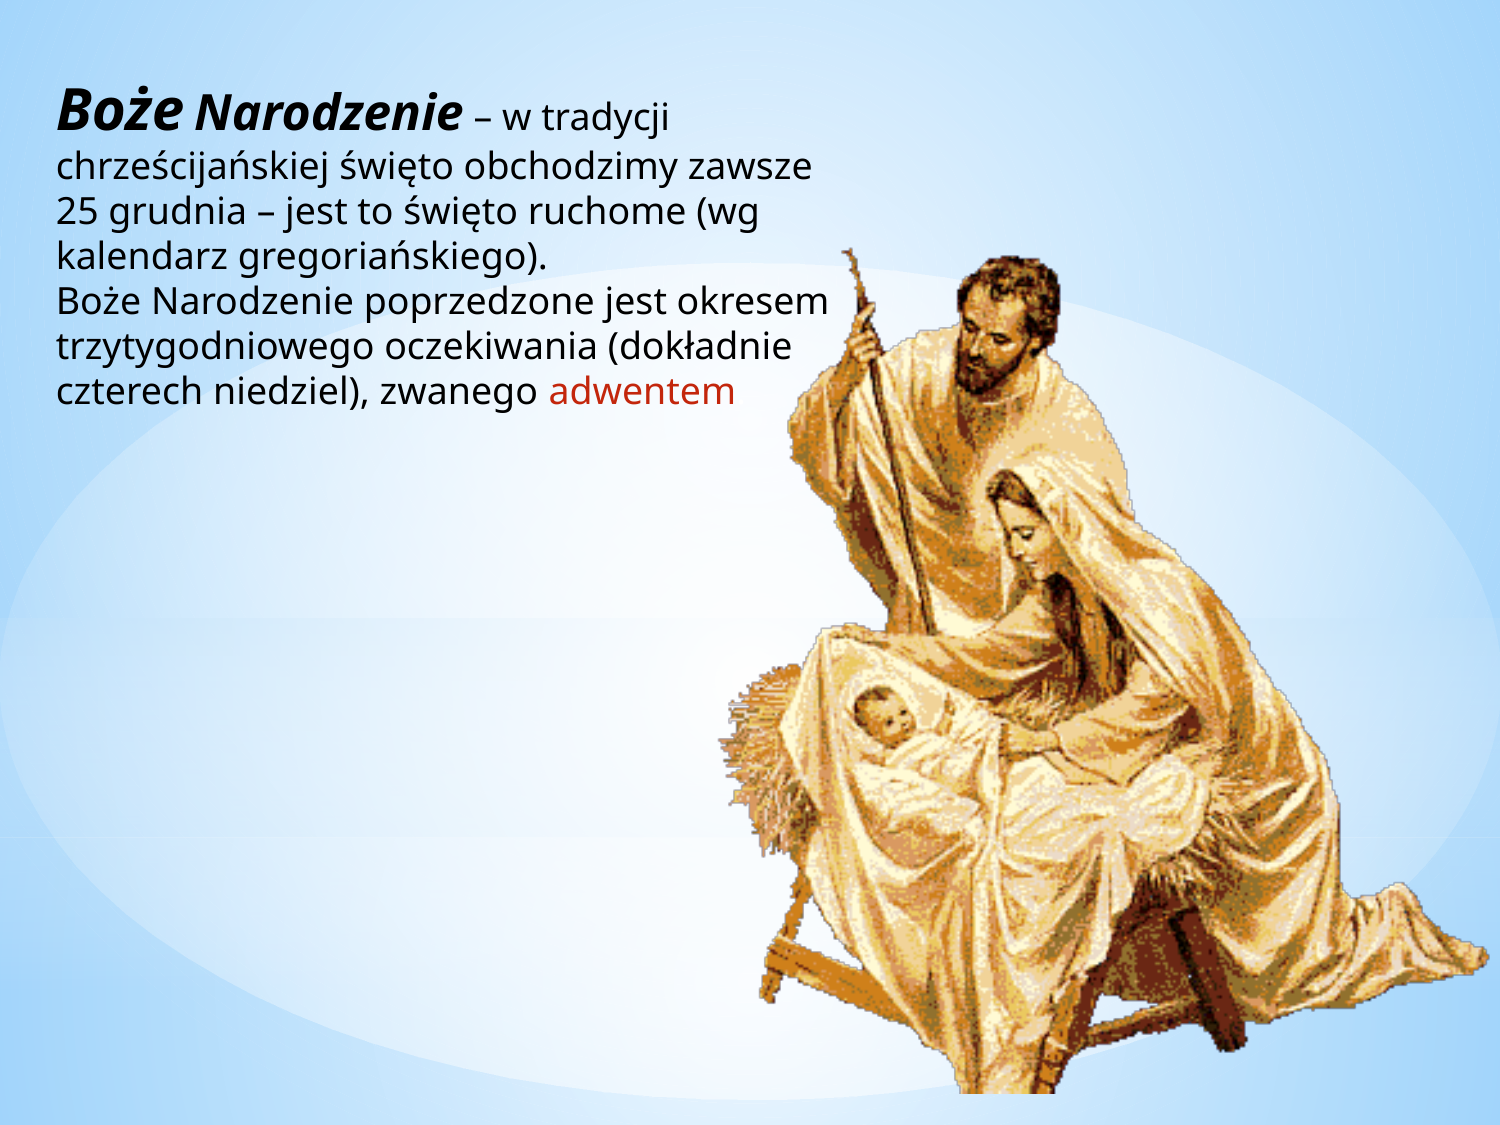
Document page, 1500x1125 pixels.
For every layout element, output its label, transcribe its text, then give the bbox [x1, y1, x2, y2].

picture [709, 231, 1500, 1095]
text_box Boże Narodzenie – w tradycji chrześcijańskiej święto obchodzimy zawsze 25 grudnia – jest to święto ruchome (wg kalendarz gregoriańskiego). Boże Narodzenie poprzedzone jest okresem trzytygodniowego oczekiwania (dokładnie czterech niedziel), zwanego adwentem. [41, 65, 869, 420]
